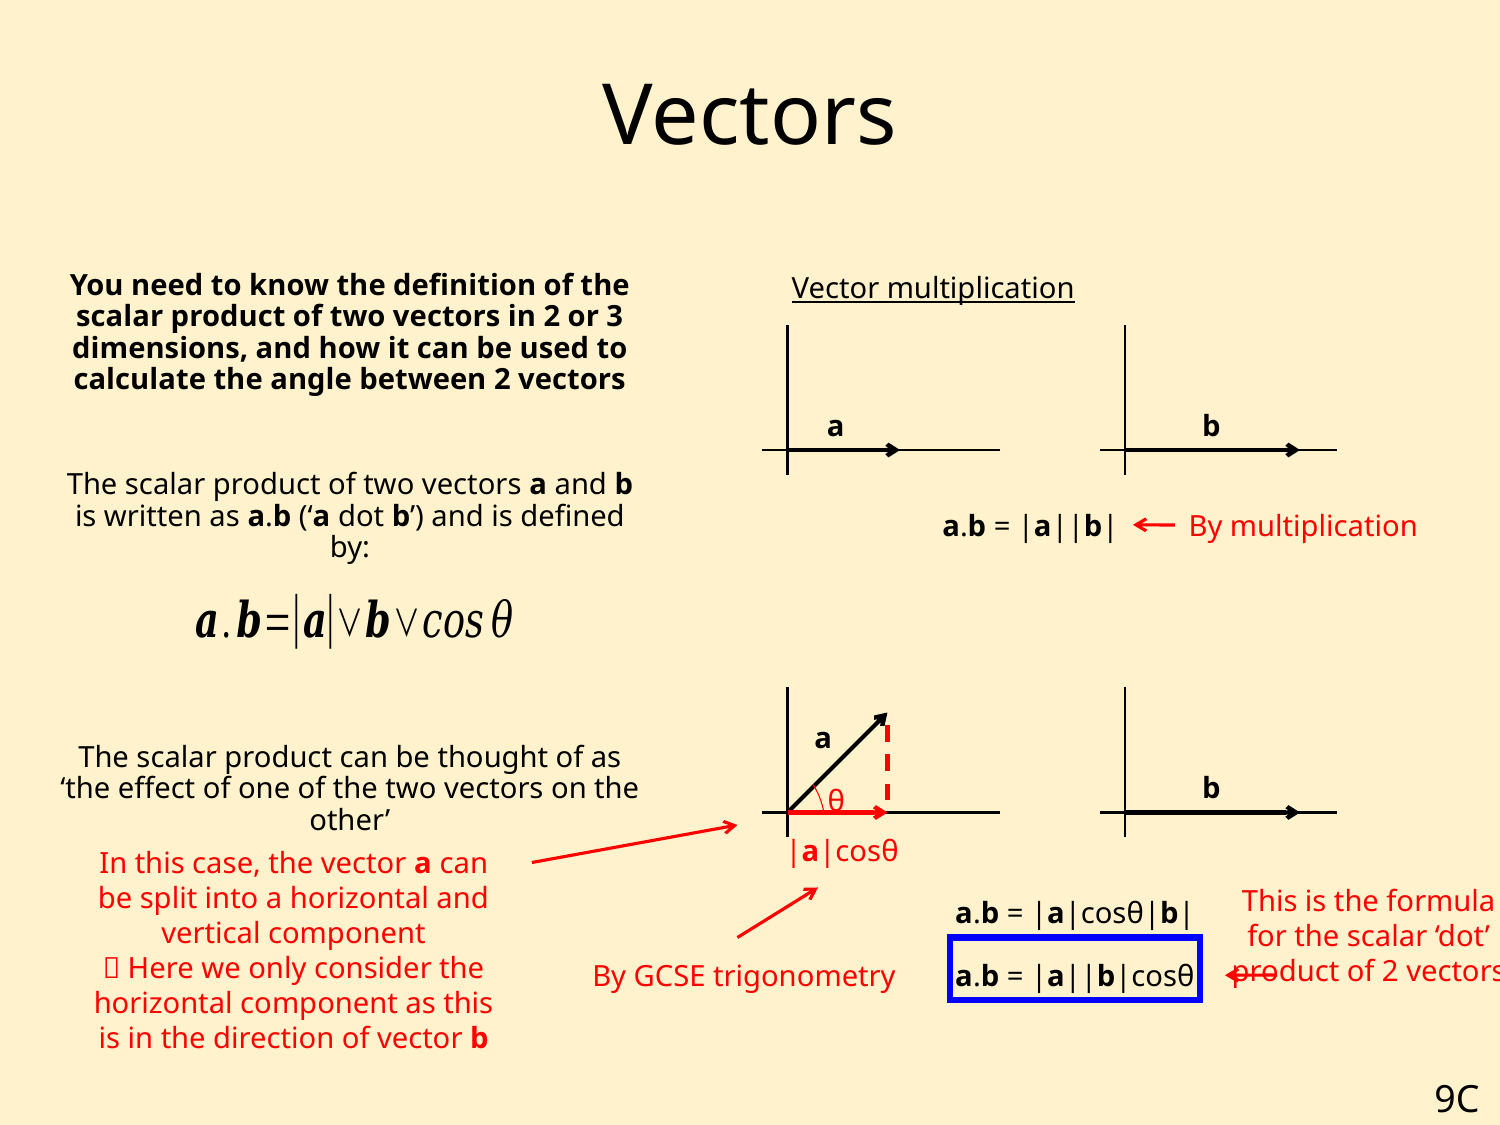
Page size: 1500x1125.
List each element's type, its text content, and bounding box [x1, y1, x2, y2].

text_box a [812, 399, 860, 449]
text_box θ [812, 813, 861, 825]
text_box a.b = |a||b|cosθ [1201, 949, 1210, 1000]
list You need to know the definition of the scalar product of two vectors in 2 or 3 dimensions, and how it can be used to calculate the angle between 2 vectors The scalar product of two vectors a and b is written as a.b (‘a dot b’) and is defined by: The scalar product can be thought of as ‘the effect of one of the two vectors on the other’ [37, 262, 663, 1005]
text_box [531, 824, 738, 863]
text_box This is the formula for the scalar ‘dot’ product of 2 vectors [1212, 874, 1500, 995]
text_box 9C [1419, 1067, 1495, 1125]
text_box [788, 813, 812, 820]
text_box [737, 887, 819, 938]
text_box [788, 712, 888, 812]
text_box a.b = |a|cosθ|b| [940, 887, 1210, 938]
text_box [749, 813, 787, 825]
text_box By multiplication [1173, 499, 1433, 550]
text_box |a|cosθ [770, 824, 914, 875]
text_box b [1187, 762, 1236, 812]
text_box a.b = |a||b|cosθ [940, 949, 949, 1000]
title Vectors [103, 35, 1397, 199]
text_box [770, 801, 787, 812]
text_box a.b = |a||b| [927, 499, 1133, 550]
text_box b [1187, 399, 1236, 449]
text_box By GCSE trigonometry [577, 949, 912, 1000]
text_box In this case, the vector a can be split into a horizontal and vertical component  Here we only consider the horizontal component as this is in the direction of vector b [74, 837, 513, 1062]
text_box Vector multiplication [776, 262, 1090, 313]
text_box [949, 936, 1201, 1001]
